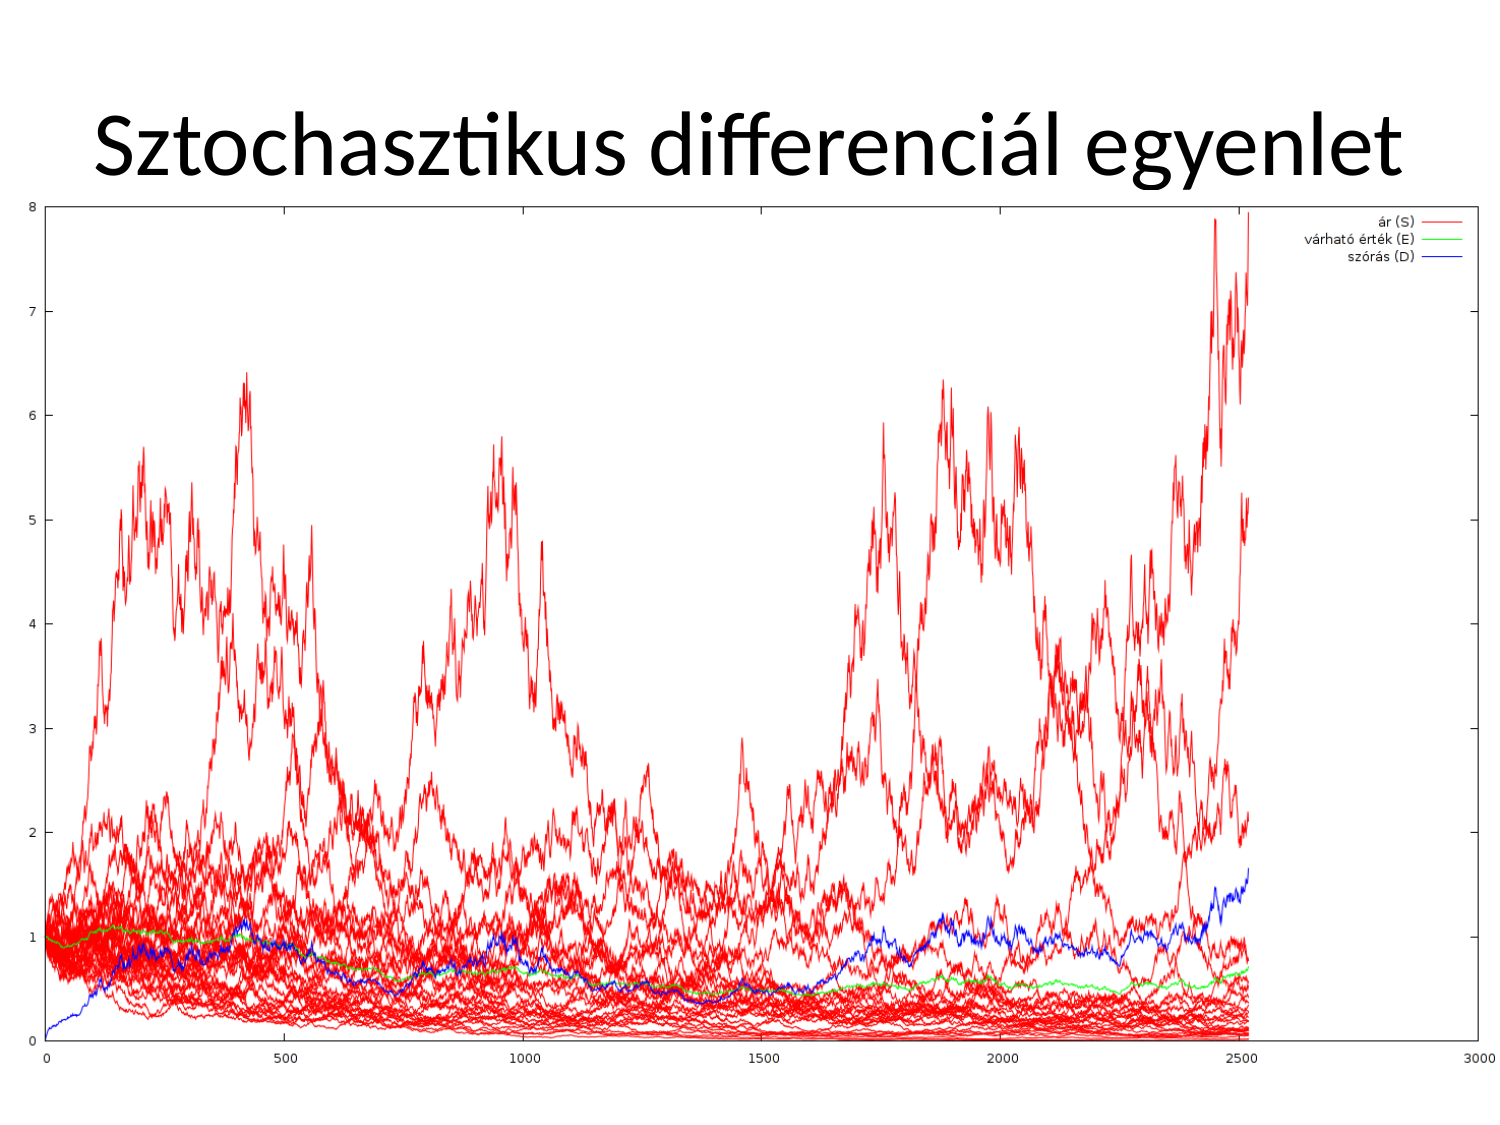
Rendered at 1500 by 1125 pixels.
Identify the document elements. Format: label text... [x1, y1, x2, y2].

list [0, 190, 1498, 1076]
title Sztochasztikus differenciál egyenlet [75, 45, 1425, 189]
